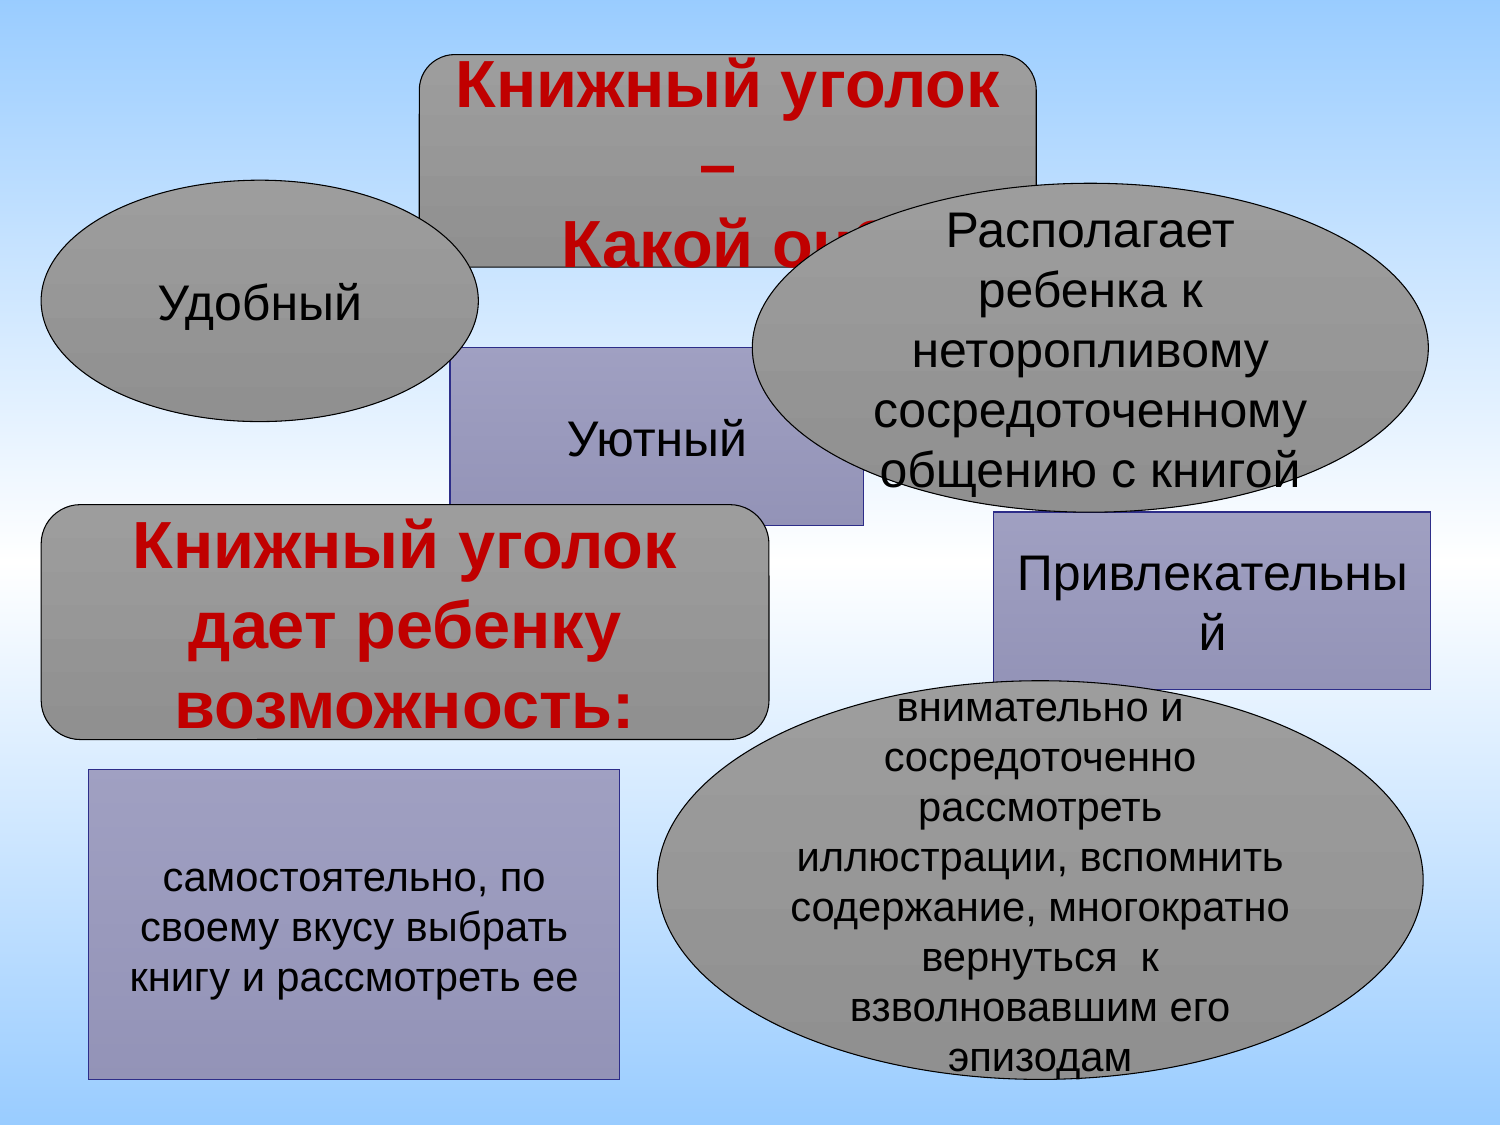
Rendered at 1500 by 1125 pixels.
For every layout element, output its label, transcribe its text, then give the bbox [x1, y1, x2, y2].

text_box внимательно и сосредоточенно рассмотреть иллюстрации, вспомнить содержание, многократно вернуться к взволновавшим его эпизодам [656, 680, 1424, 1080]
text_box Книжный уголок дает ребенку возможность: [40, 504, 770, 741]
text_box Привлекательный [993, 511, 1431, 690]
text_box Удобный [40, 179, 479, 423]
text_box самостоятельно, по своему вкусу выбрать книгу и рассмотреть ее [88, 769, 620, 1080]
text_box Книжный уголок – Какой он? [418, 54, 1037, 268]
text_box Располагает ребенка к неторопливому сосредоточенному общению с книгой [751, 182, 1429, 513]
text_box Уютный [449, 347, 864, 526]
